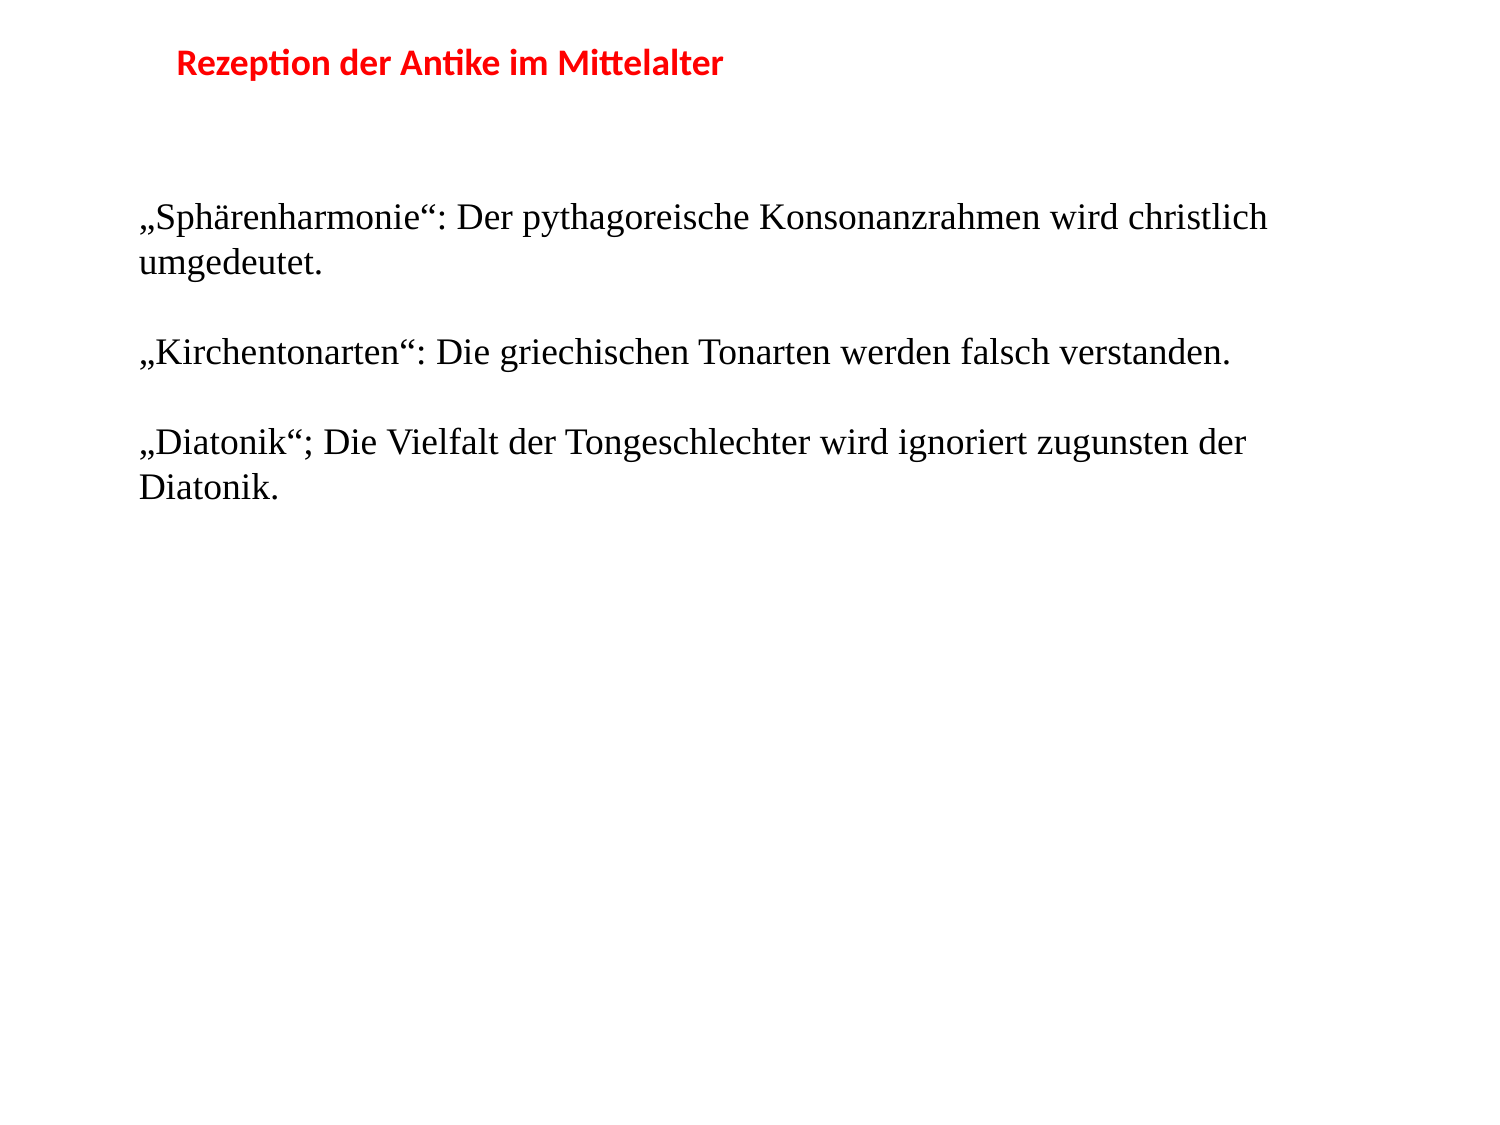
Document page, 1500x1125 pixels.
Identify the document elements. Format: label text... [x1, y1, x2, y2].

text_box Rezeption der Antike im Mittelalter [161, 30, 740, 91]
text_box „Sphärenharmonie“: Der pythagoreische Konsonanzrahmen wird christlich umgedeutet. „Kirchentonarten“: Die griechischen Tonarten werden falsch verstanden. „Diatonik“; Die Vielfalt der Tongeschlechter wird ignoriert zugunsten der Diatonik. [123, 184, 1388, 515]
